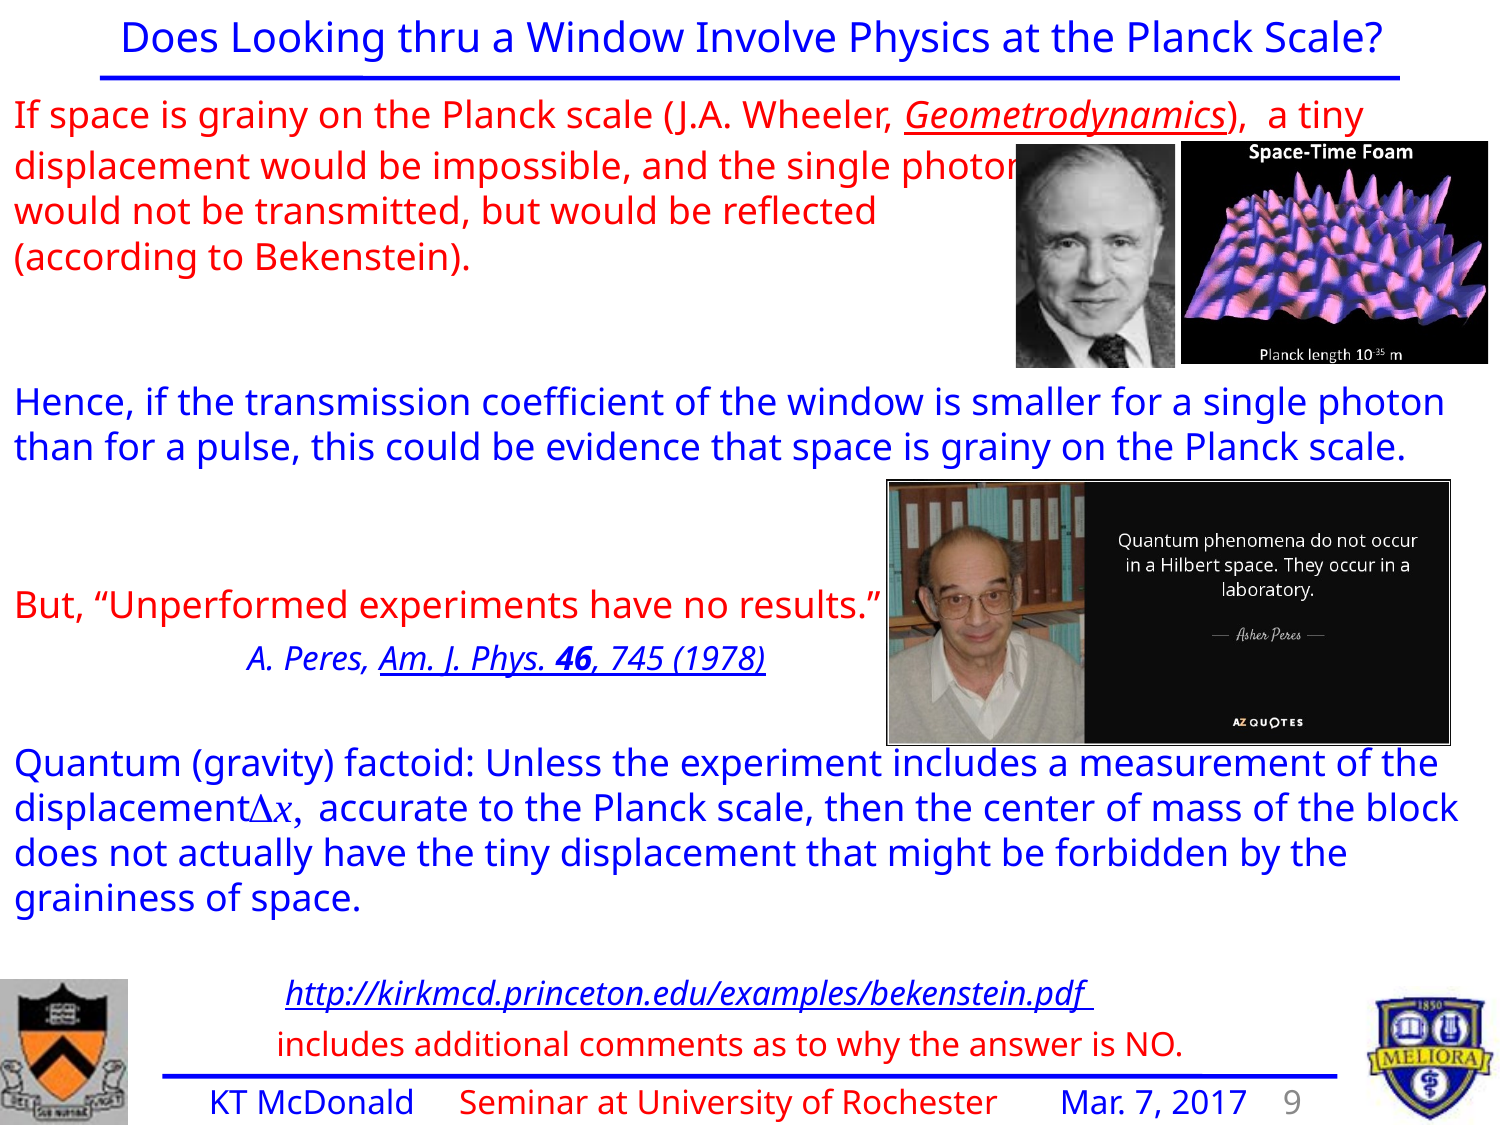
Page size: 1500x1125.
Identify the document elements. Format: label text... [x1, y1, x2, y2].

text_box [241, 783, 309, 841]
text_box If space is grainy on the Planck scale (J.A. Wheeler, Geometrodynamics), a tiny displacement would be impossible, and the single photon would not be transmitted, but would be reflected (according to Bekenstein). Hence, if the transmission coefficient of the window is smaller for a single photon than for a pulse, this could be evidence that space is grainy on the Planck scale. But, “Unperformed experiments have no results.” A. Peres, Am. J. Phys. 46, 745 (1978) Quantum (gravity) factoid: Unless the experiment includes a measurement of the displacement accurate to the Planck scale, then the center of mass of the block does not actually have the tiny displacement that might be forbidden by the graininess of space. http://kirkmcd.princeton.edu/examples/bekenstein.pdf includes additional comments as to why the answer is NO. [0, 84, 1489, 1071]
picture [0, 1071, 128, 1125]
picture [1015, 144, 1176, 368]
text_box Does Looking thru a Window Involve Physics at the Planck Scale? [1, 3, 1500, 90]
picture [1180, 140, 1489, 365]
picture [1364, 986, 1500, 1125]
picture [885, 479, 1452, 746]
